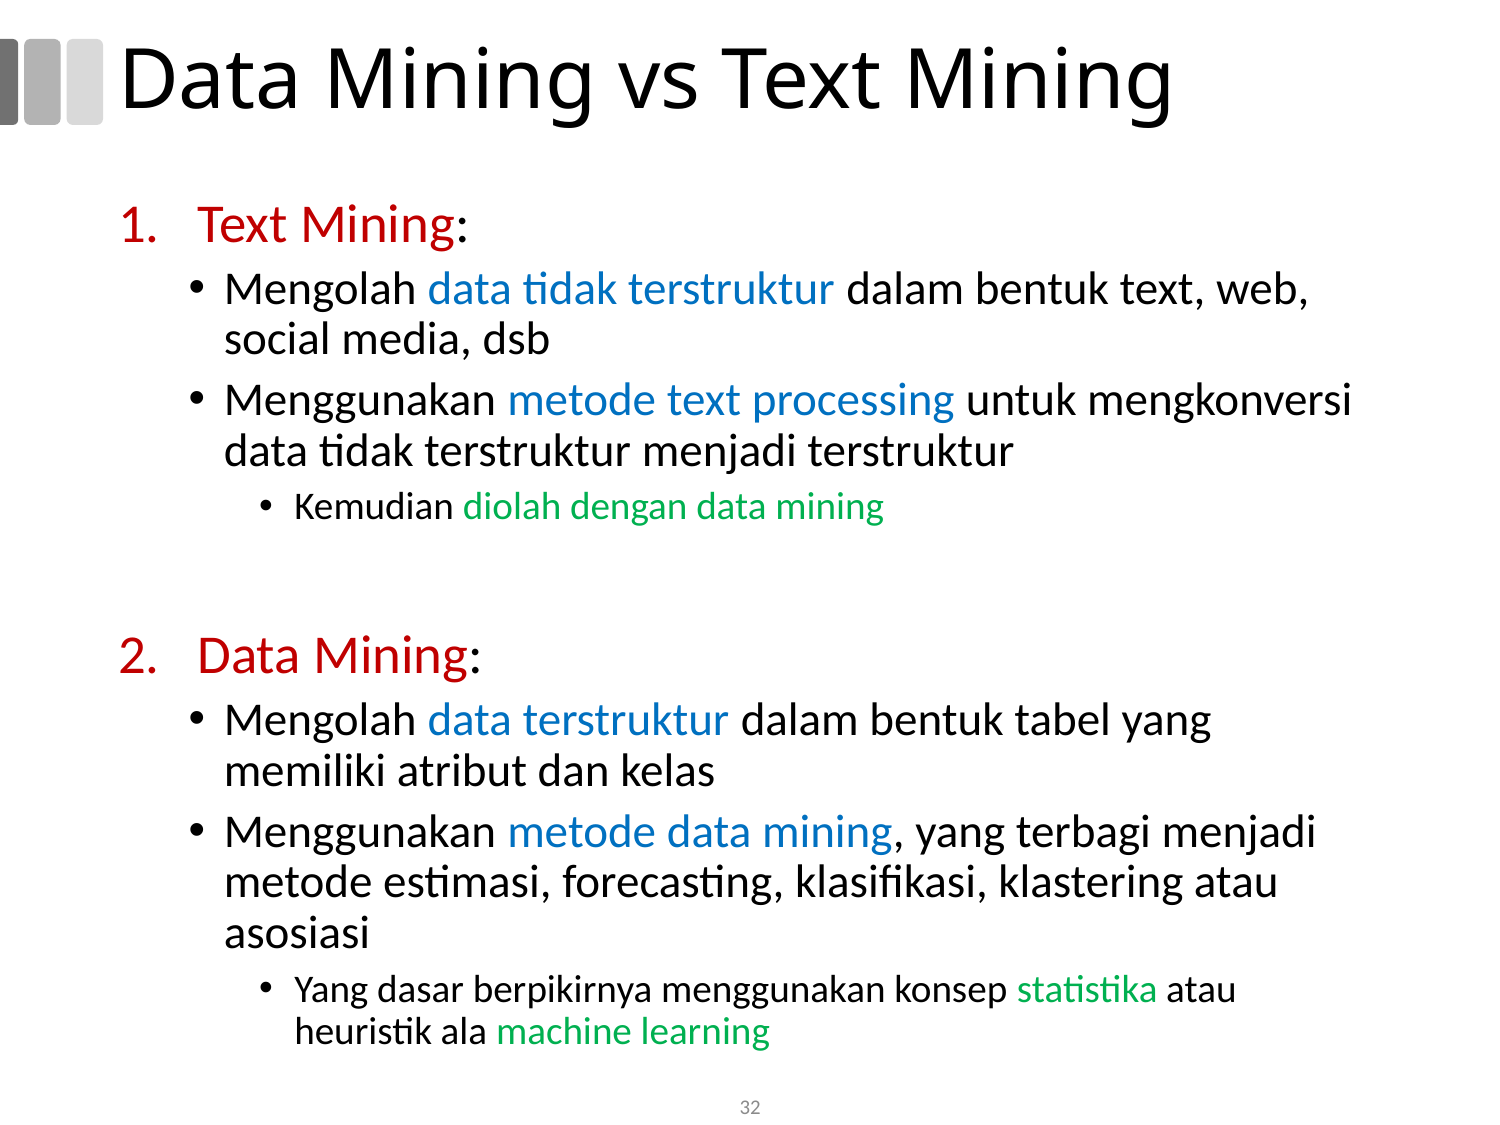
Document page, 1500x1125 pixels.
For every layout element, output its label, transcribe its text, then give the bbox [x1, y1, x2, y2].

slide_number 32 [581, 1087, 919, 1125]
title Data Mining vs Text Mining [103, 24, 1498, 138]
list Text Mining: Mengolah data tidak terstruktur dalam bentuk text, web, social media, dsb Menggunakan metode text processing untuk mengkonversi data tidak terstruktur menjadi terstruktur Kemudian diolah dengan data mining Data Mining: Mengolah data terstruktur dalam bentuk tabel yang memiliki atribut dan kelas Menggunakan metode data mining, yang terbagi menjadi metode estimasi, forecasting, klasifikasi, klastering atau asosiasi Yang dasar berpikirnya menggunakan konsep statistika atau heuristik ala machine learning [103, 187, 1397, 1063]
